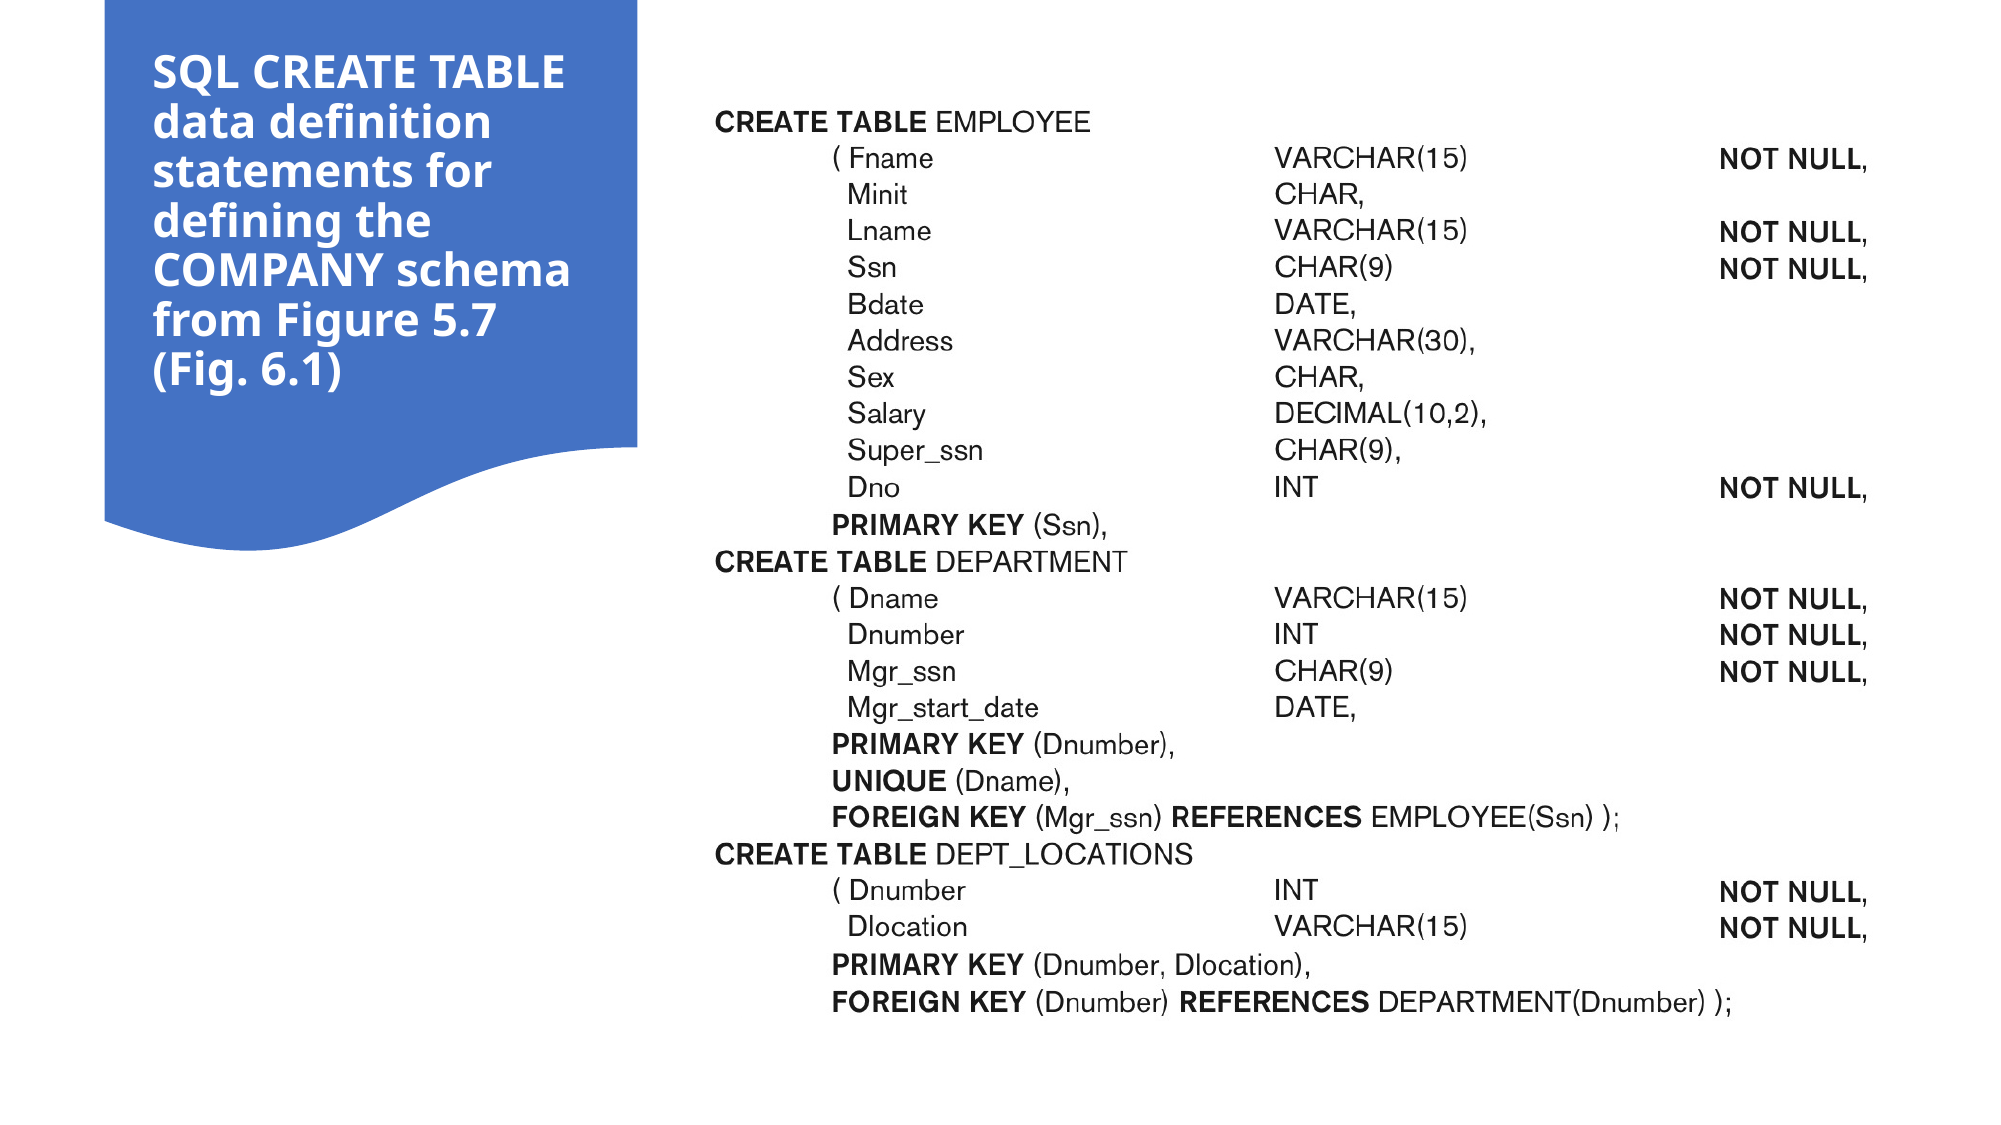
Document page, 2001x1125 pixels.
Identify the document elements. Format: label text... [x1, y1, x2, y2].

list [709, 104, 1876, 1021]
text_box [103, 0, 639, 552]
title SQL CREATE TABLE data definition statements for defining the COMPANY schema from Figure 5.7 (Fig. 6.1) [137, 28, 604, 417]
